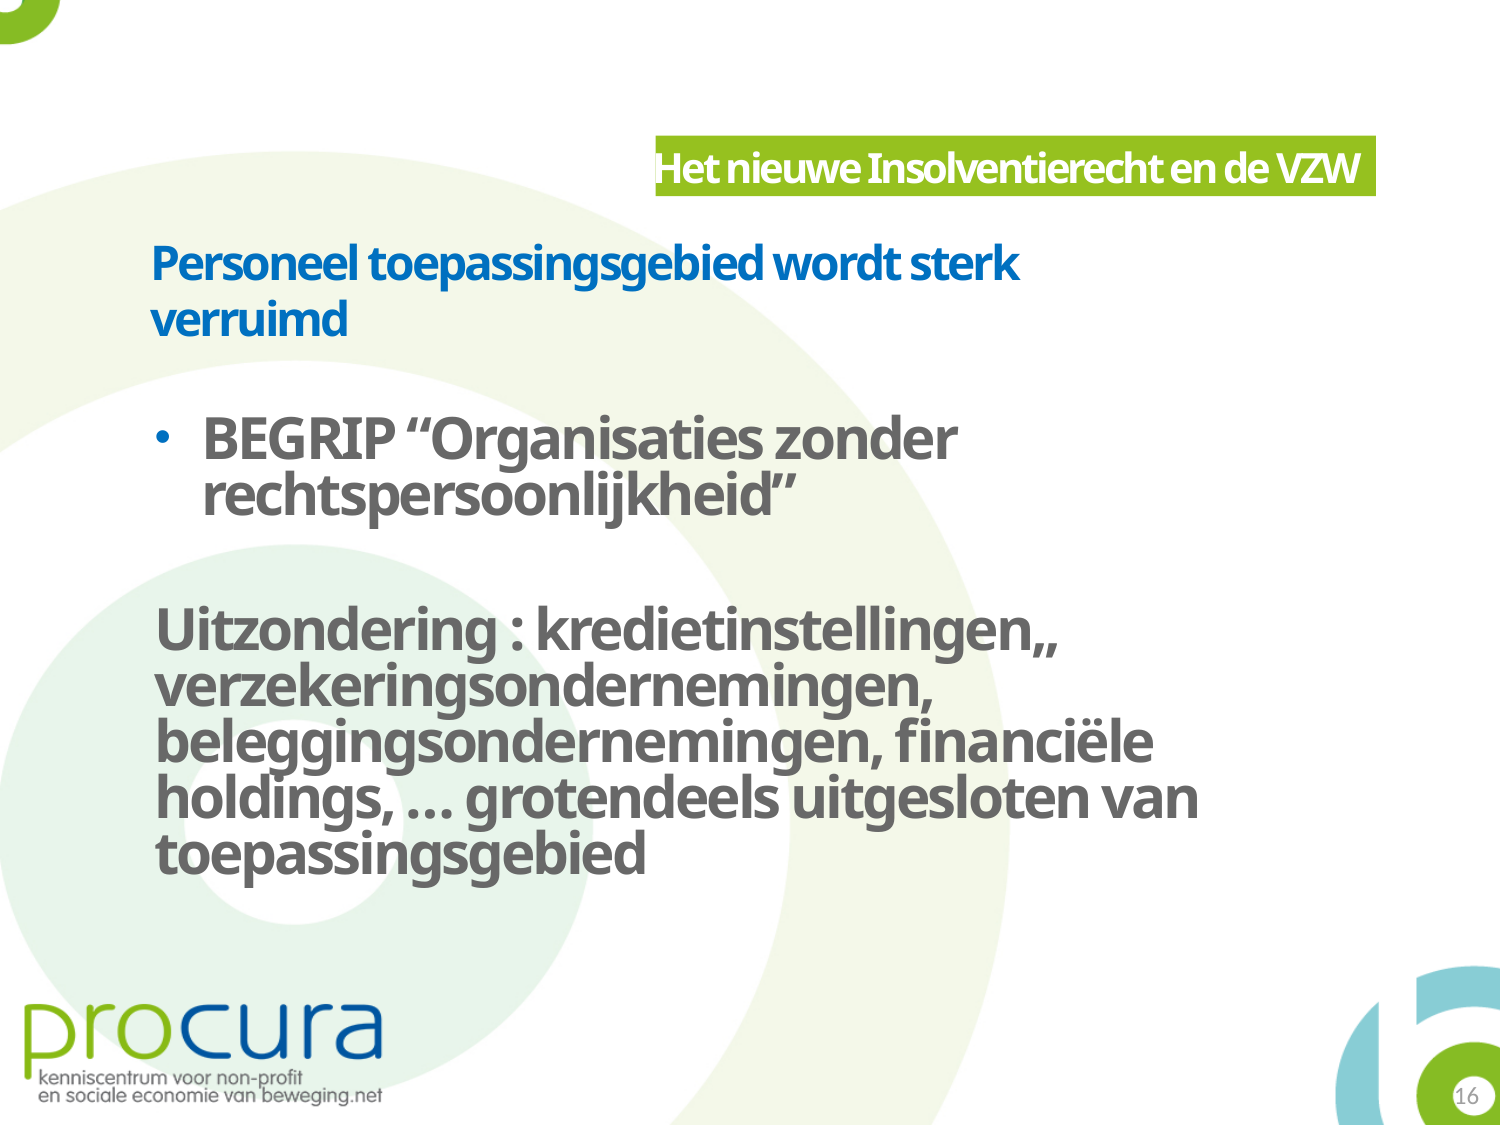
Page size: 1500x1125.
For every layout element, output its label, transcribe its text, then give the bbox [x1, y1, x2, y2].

text_box Het nieuwe Insolventierecht en de VZW [171, 144, 1376, 205]
text_box 16 [1144, 1064, 1495, 1125]
picture [0, 0, 1500, 1125]
text_box [123, 16, 1500, 185]
text_box BEGRIP “Organisaties zonder rechtspersoonlijkheid” Uitzondering : kredietinstellingen,, verzekeringsondernemingen, beleggingsondernemingen, financiële holdings, … grotendeels uitgesloten van toepassingsgebied [64, 326, 1402, 939]
text_box Personeel toepassingsgebied wordt sterk verruimd [135, 236, 1341, 355]
